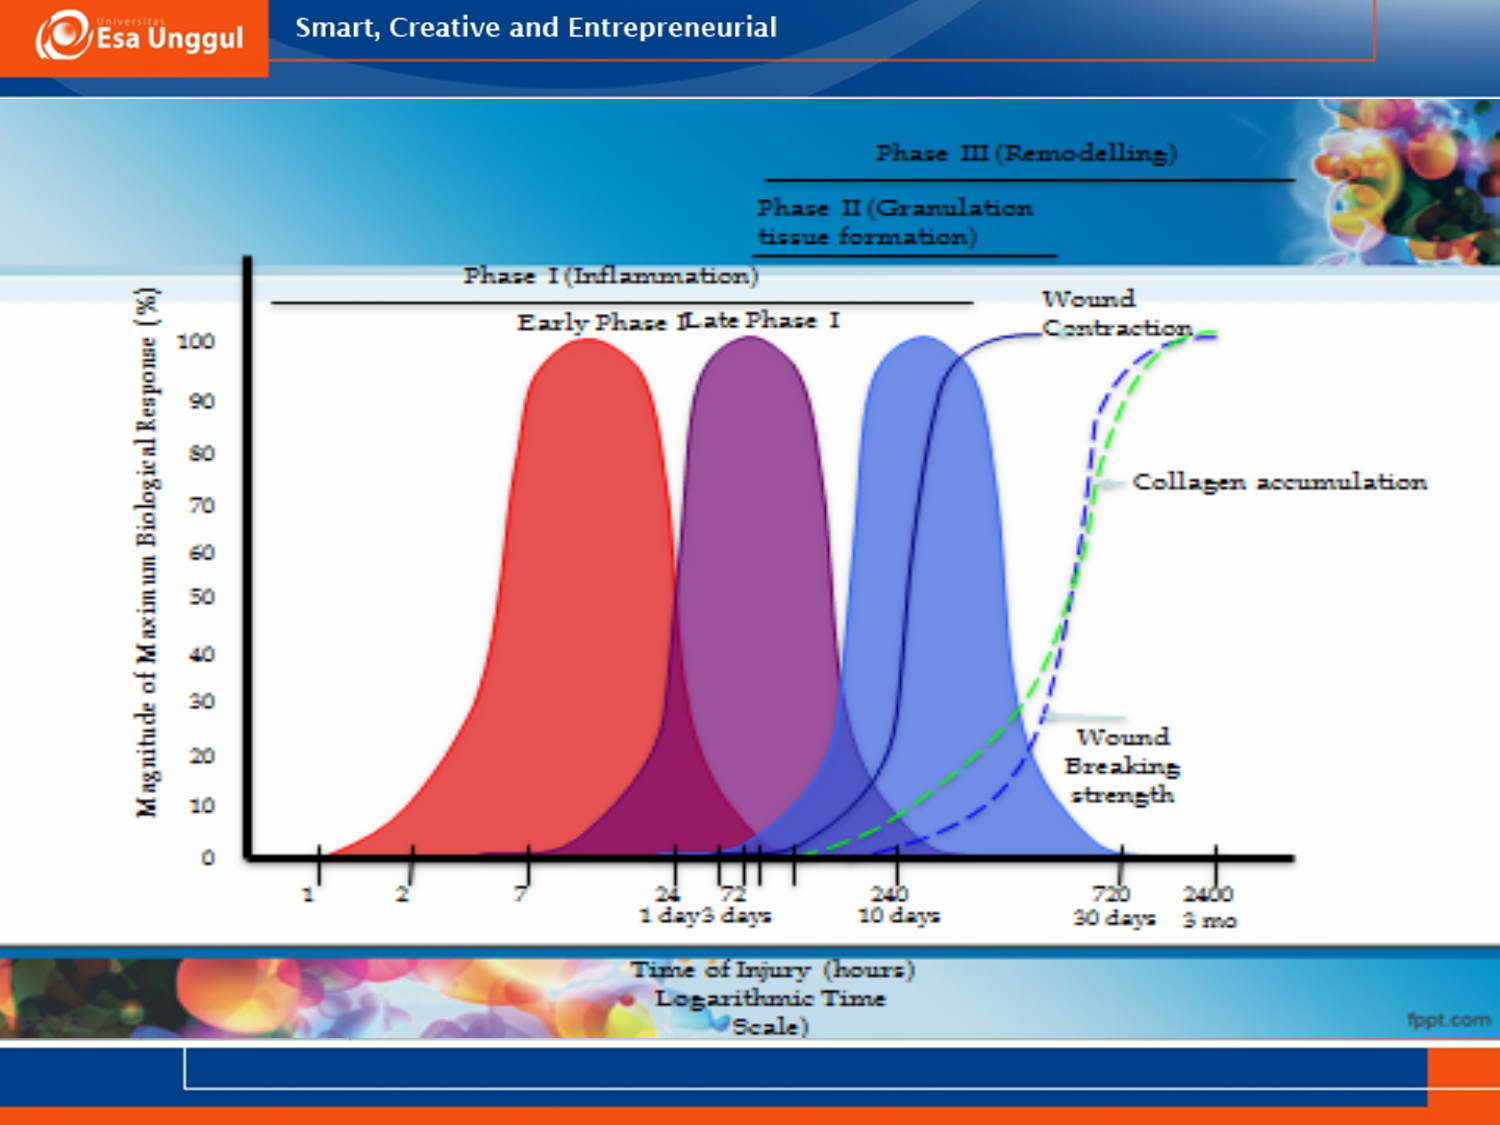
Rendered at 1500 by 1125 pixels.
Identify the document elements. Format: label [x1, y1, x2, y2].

picture [0, 0, 1500, 99]
picture [0, 1038, 1500, 1125]
list [0, 99, 1500, 1038]
